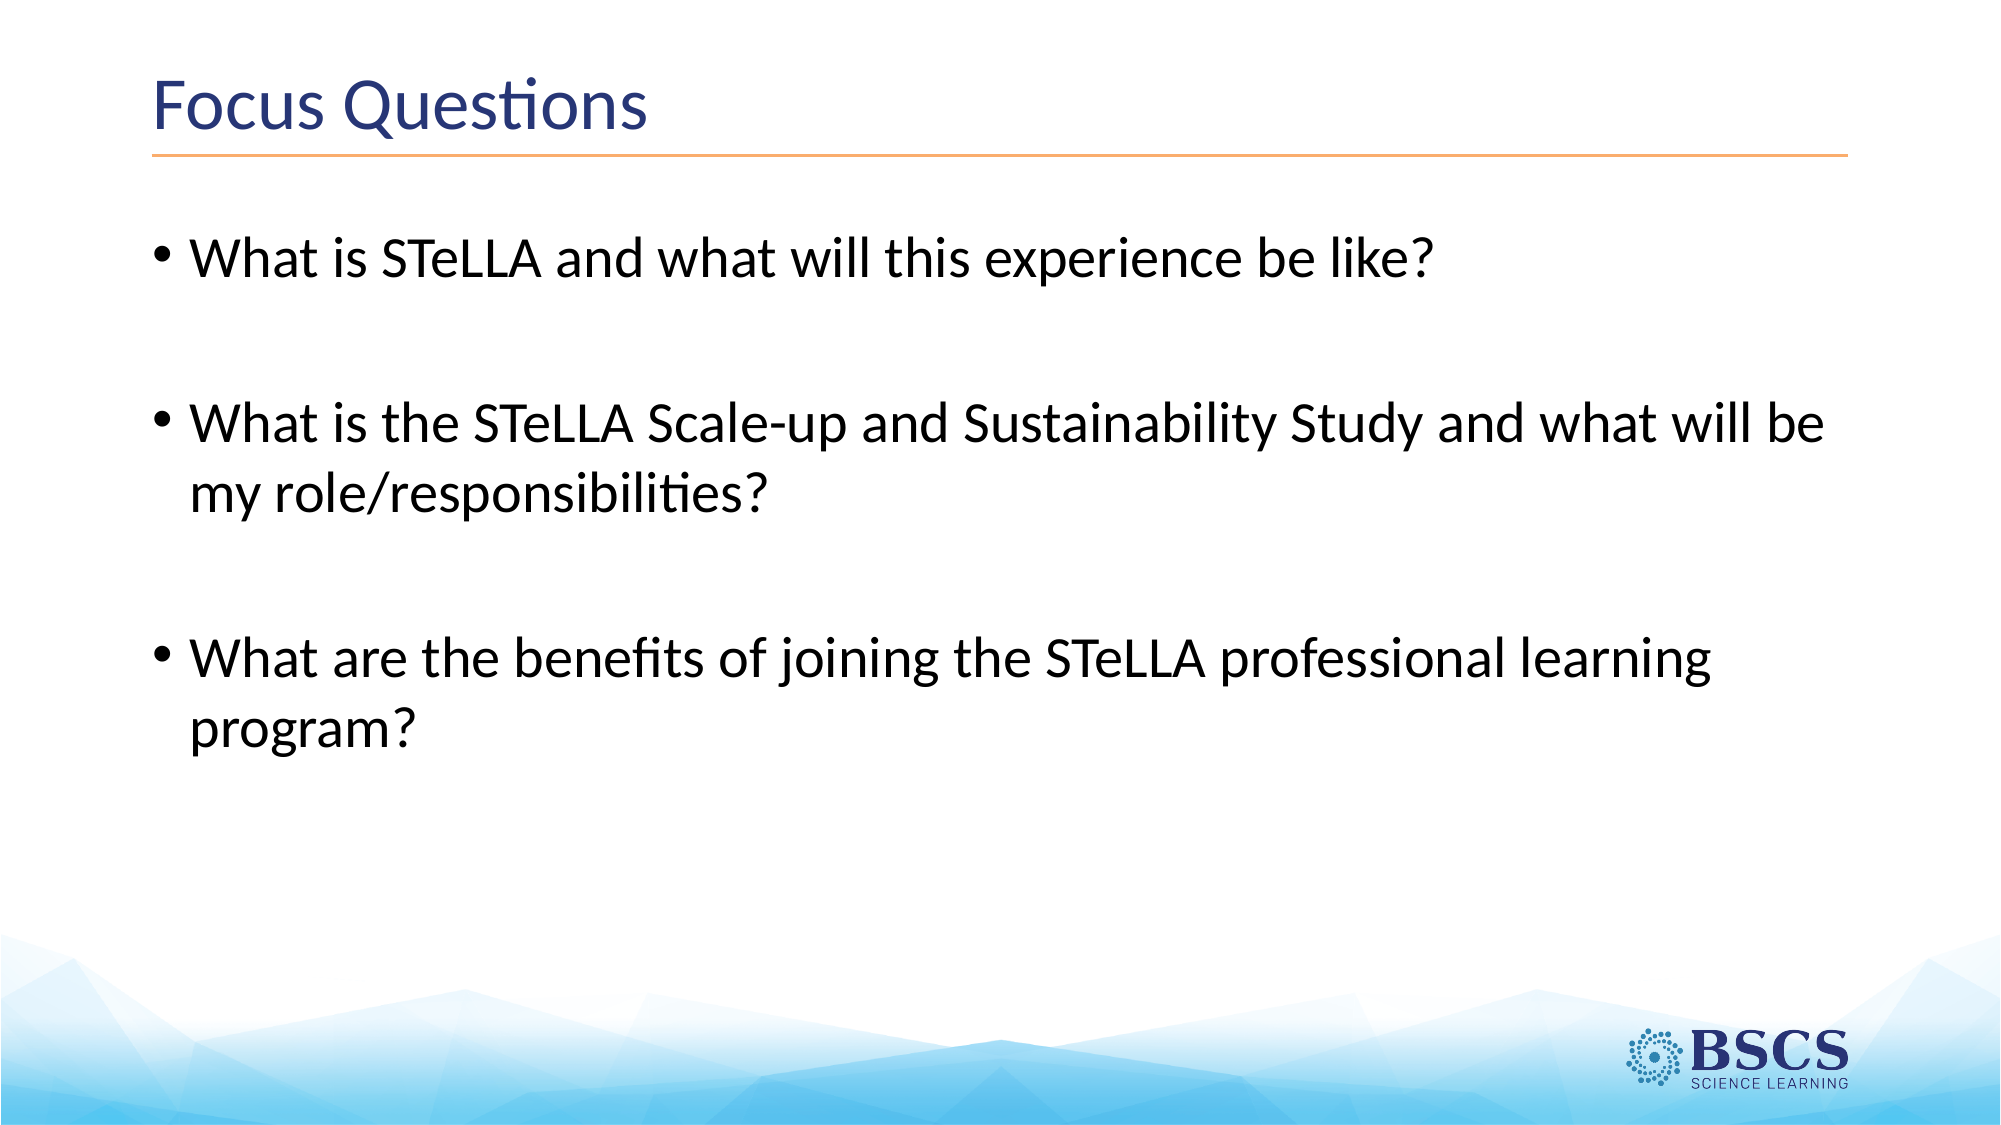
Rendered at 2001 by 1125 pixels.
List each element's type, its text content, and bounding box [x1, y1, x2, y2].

title Focus Questions [137, 75, 1863, 136]
list What is STeLLA and what will this experience be like? What is the STeLLA Scale-up and Sustainability Study and what will be my role/responsibilities? What are the benefits of joining the STeLLA professional learning program? [137, 211, 1863, 971]
picture [0, 0, 2001, 1125]
